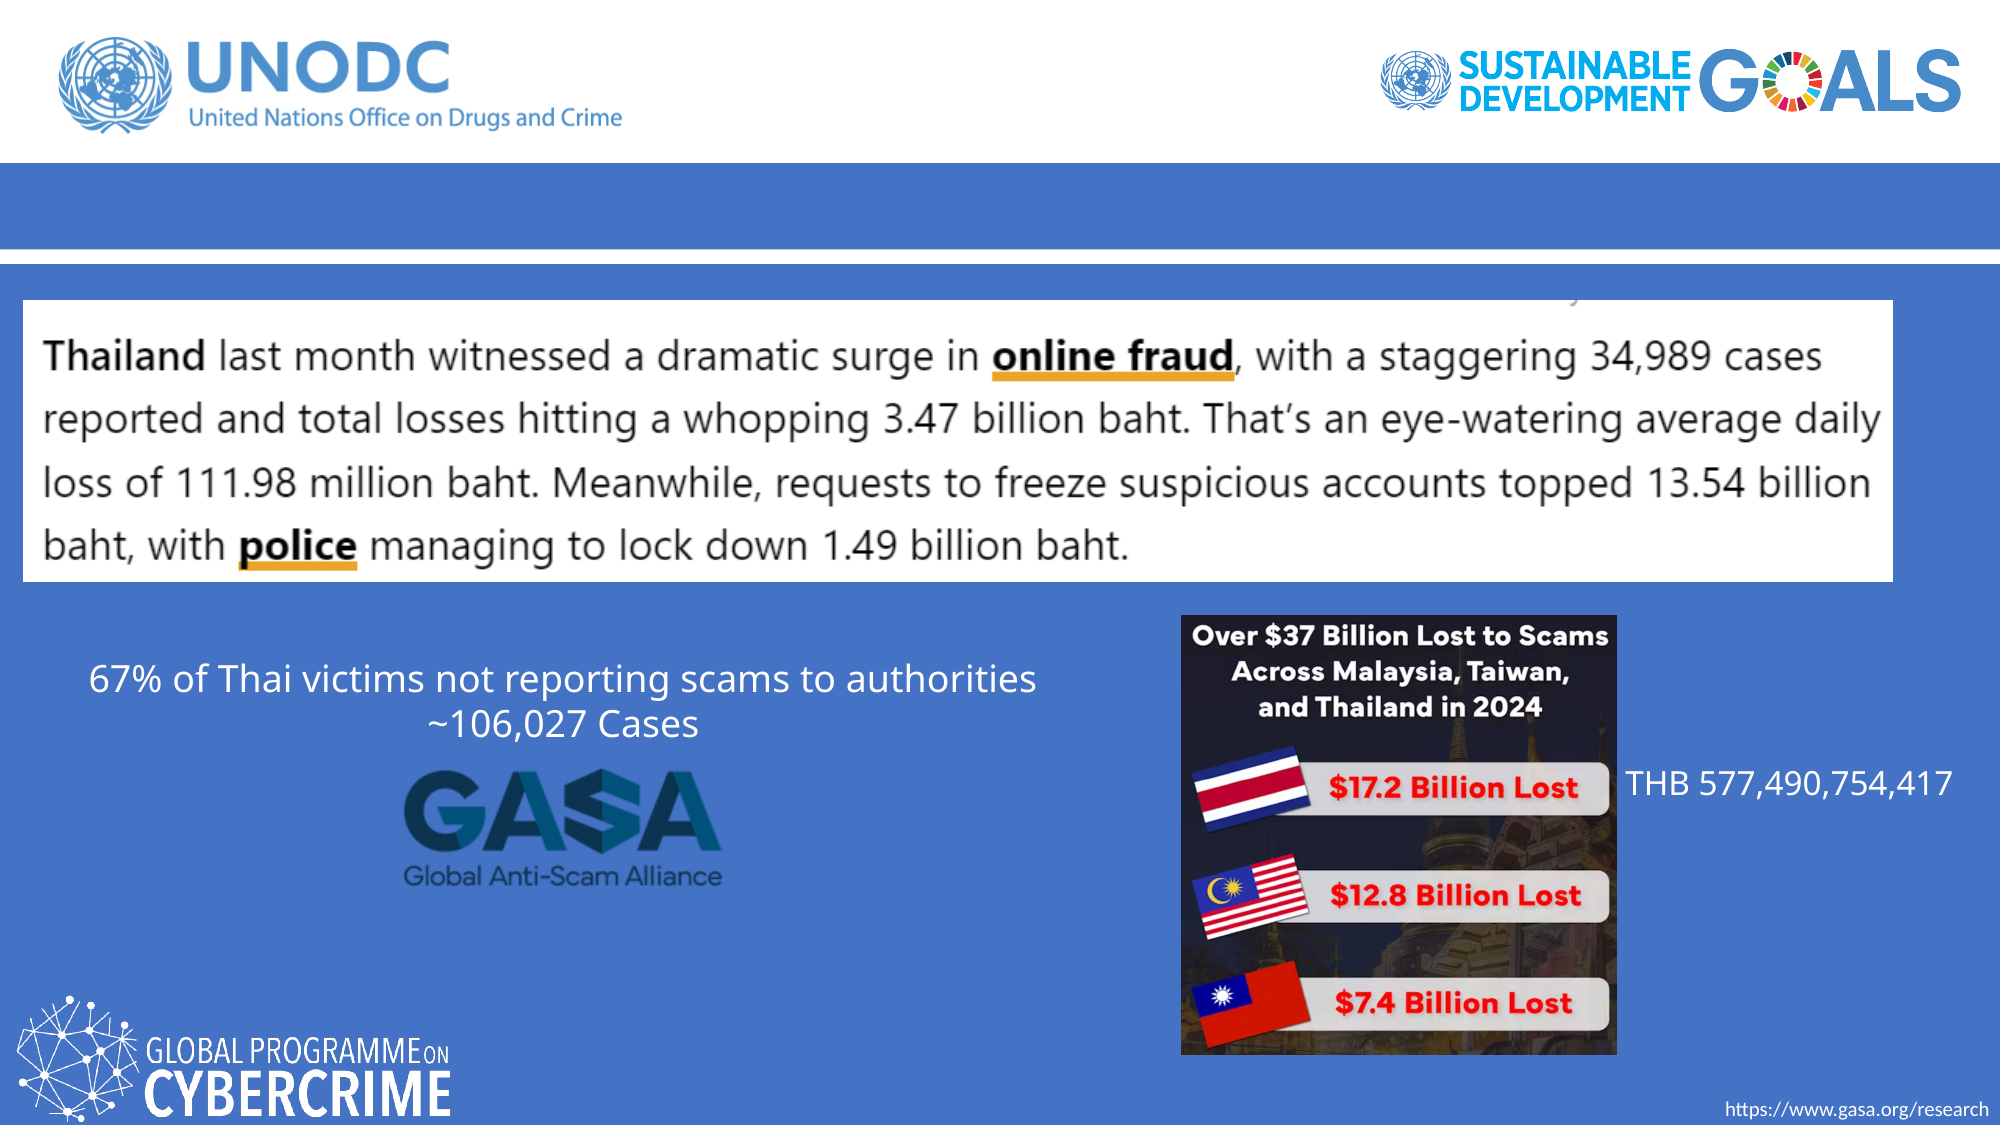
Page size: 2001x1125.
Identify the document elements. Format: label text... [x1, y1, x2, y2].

picture [1181, 615, 1617, 1055]
picture [1317, 5, 2000, 160]
picture [7, 994, 466, 1125]
picture [23, 300, 1893, 582]
text_box https://www.gasa.org/research [1710, 1088, 2000, 1125]
picture [389, 752, 738, 903]
text_box [0, 264, 2000, 1125]
picture [52, 31, 626, 160]
text_box [0, 163, 2000, 249]
text_box 67% of Thai victims not reporting scams to authorities ~106,027 Cases [73, 647, 1054, 753]
text_box THB 577,490,754,417 [1617, 754, 1969, 810]
text_box [0, 249, 2000, 264]
